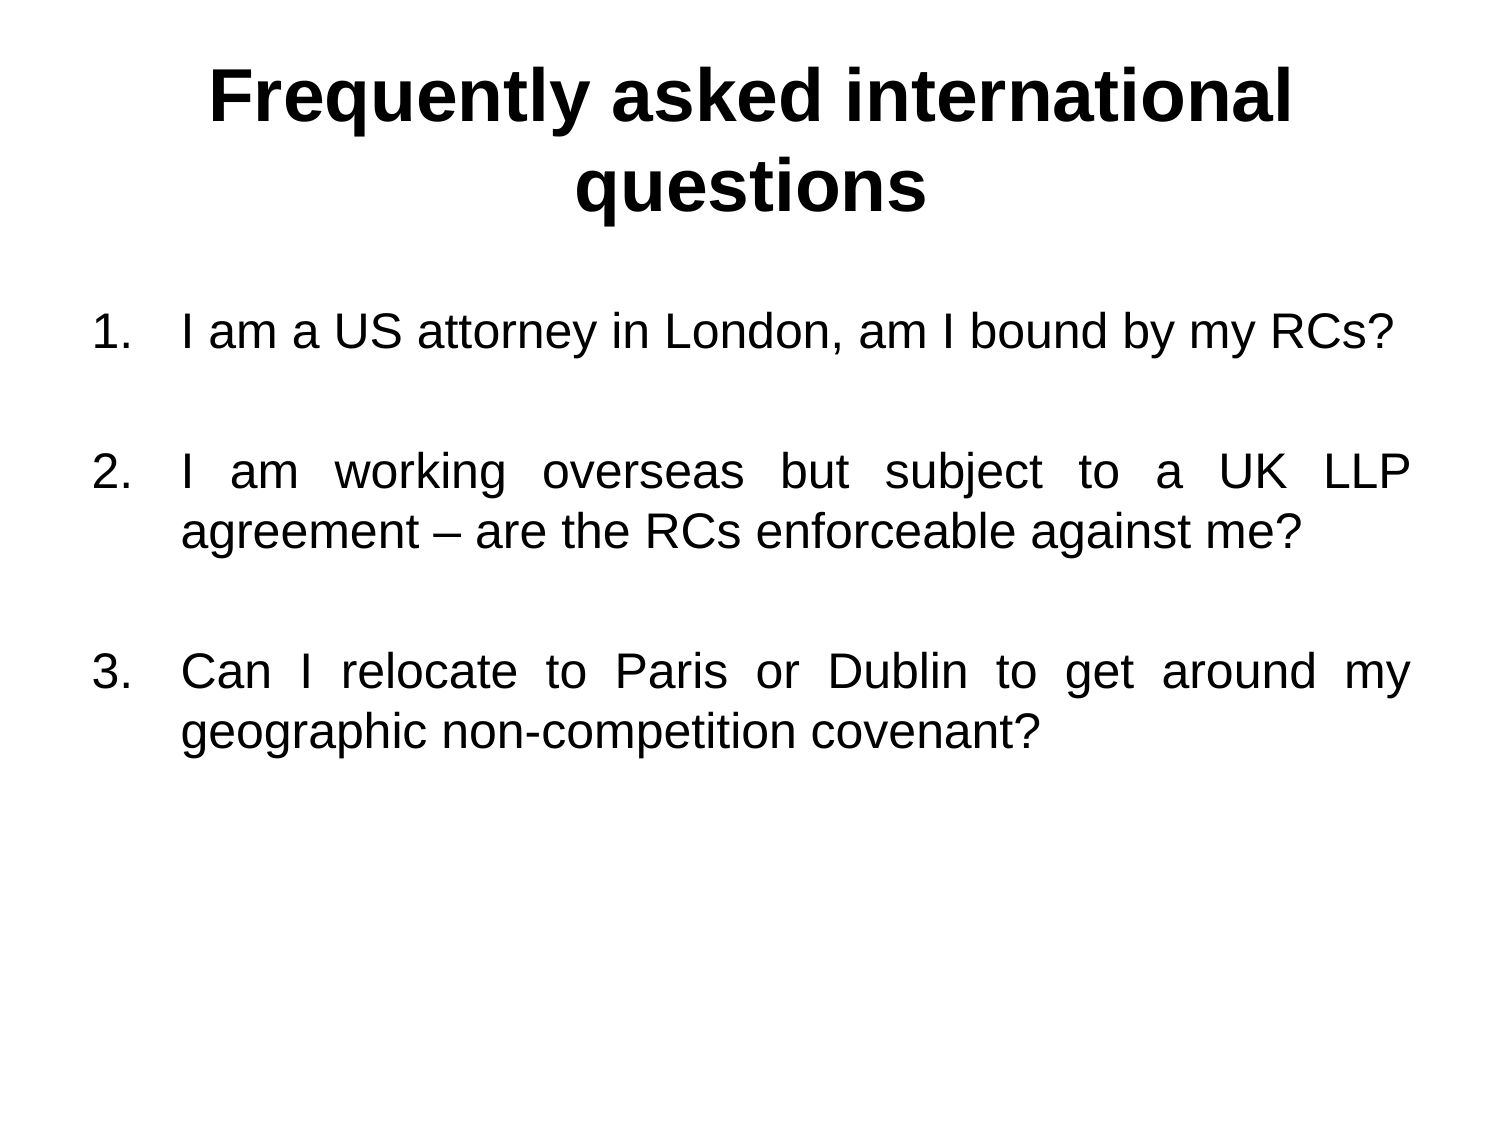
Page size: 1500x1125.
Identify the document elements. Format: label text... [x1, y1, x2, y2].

list I am a US attorney in London, am I bound by my RCs? I am working overseas but subject to a UK LLP agreement – are the RCs enforceable against me? Can I relocate to Paris or Dublin to get around my geographic non-competition covenant? [76, 290, 1427, 882]
title Frequently asked international questions [76, 78, 1427, 195]
